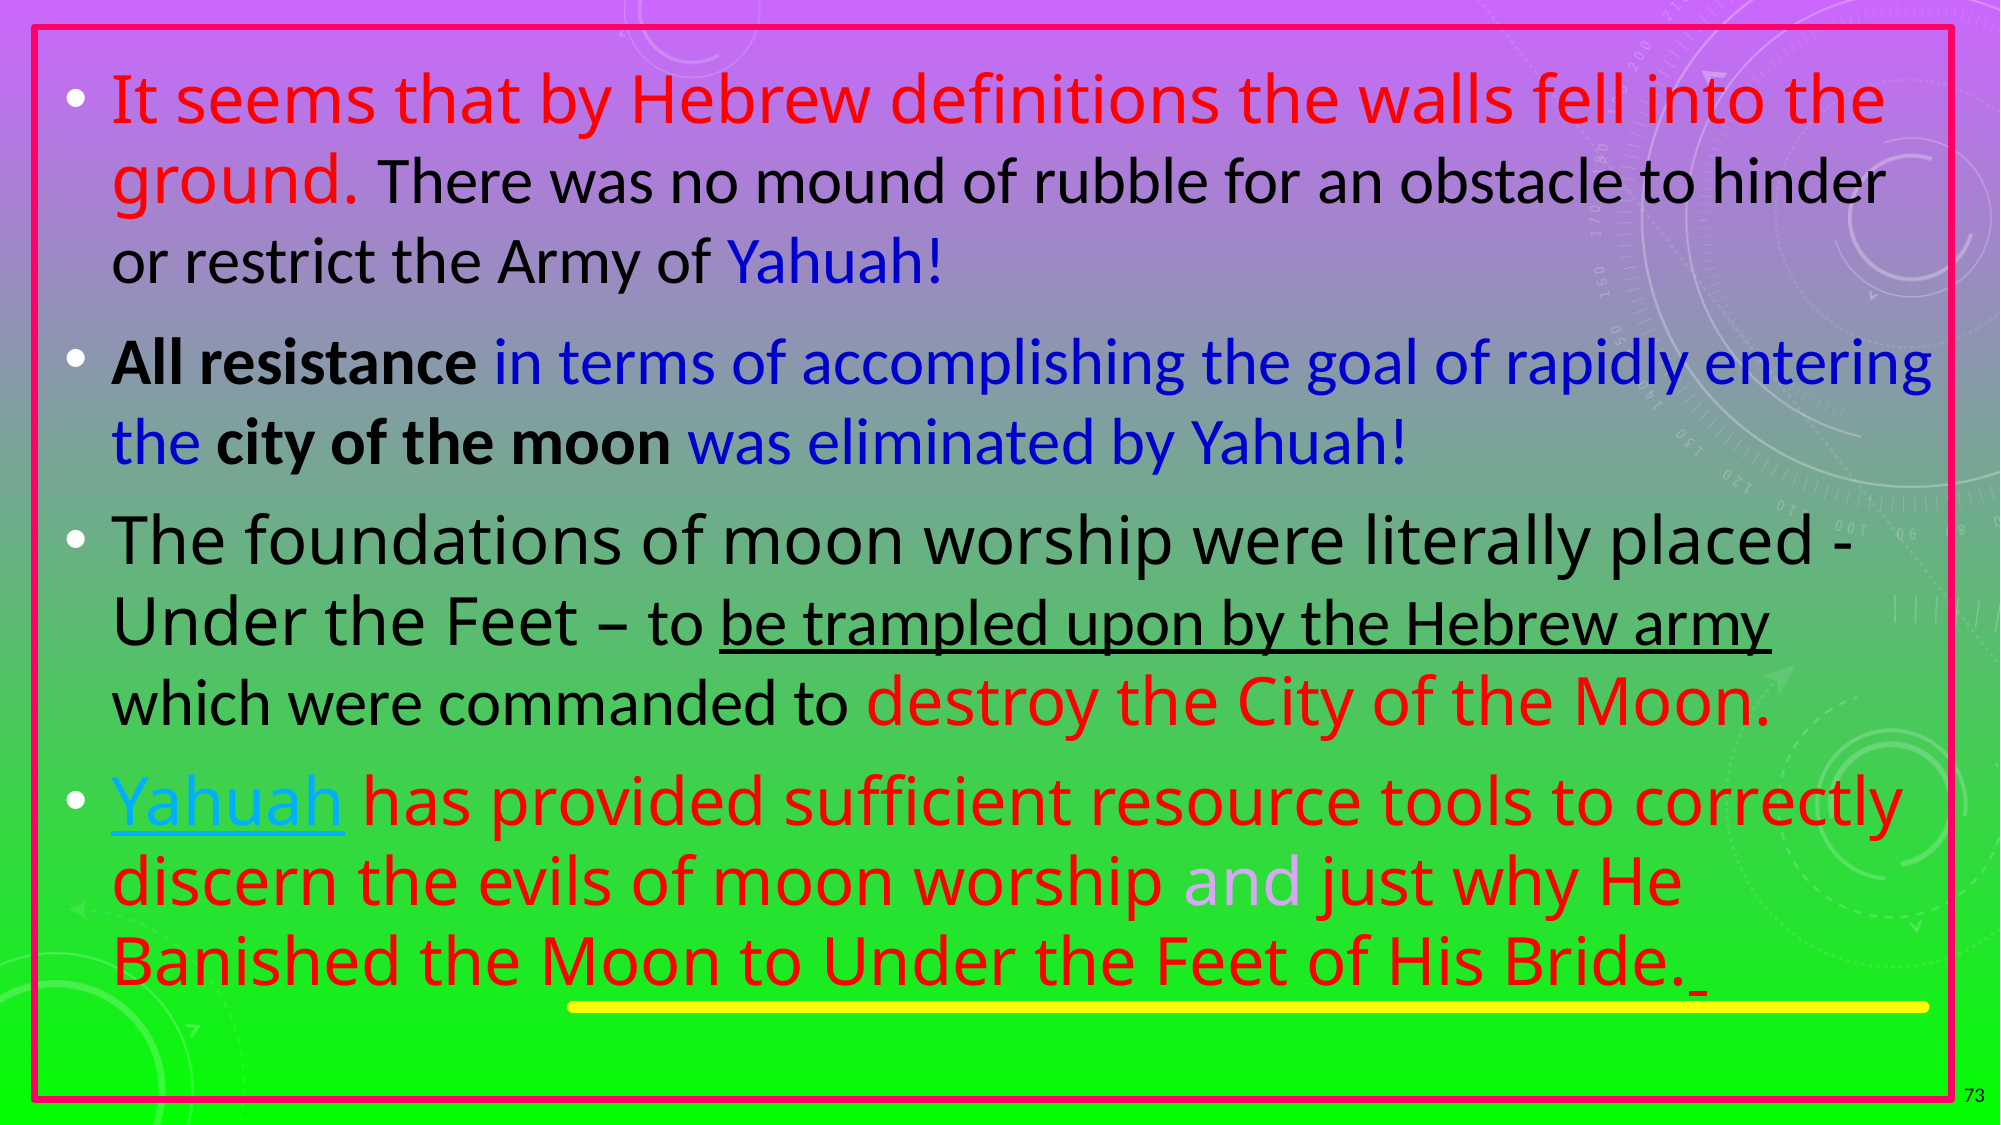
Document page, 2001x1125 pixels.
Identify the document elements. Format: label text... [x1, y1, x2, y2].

list It seems that by Hebrew definitions the walls fell into the ground. There was no mound of rubble for an obstacle to hinder or restrict the Army of Yahuah! All resistance in terms of accomplishing the goal of rapidly entering the city of the moon was eliminated by Yahuah! The foundations of moon worship were literally placed - Under the Feet – to be trampled upon by the Hebrew army which were commanded to destroy the City of the Moon. Yahuah has provided sufficient resource tools to correctly discern the evils of moon worship and just why He Banished the Moon to Under the Feet of His Bride. [34, 26, 1952, 1100]
slide_number 73 [1909, 1062, 2000, 1125]
picture [0, 0, 2000, 1125]
